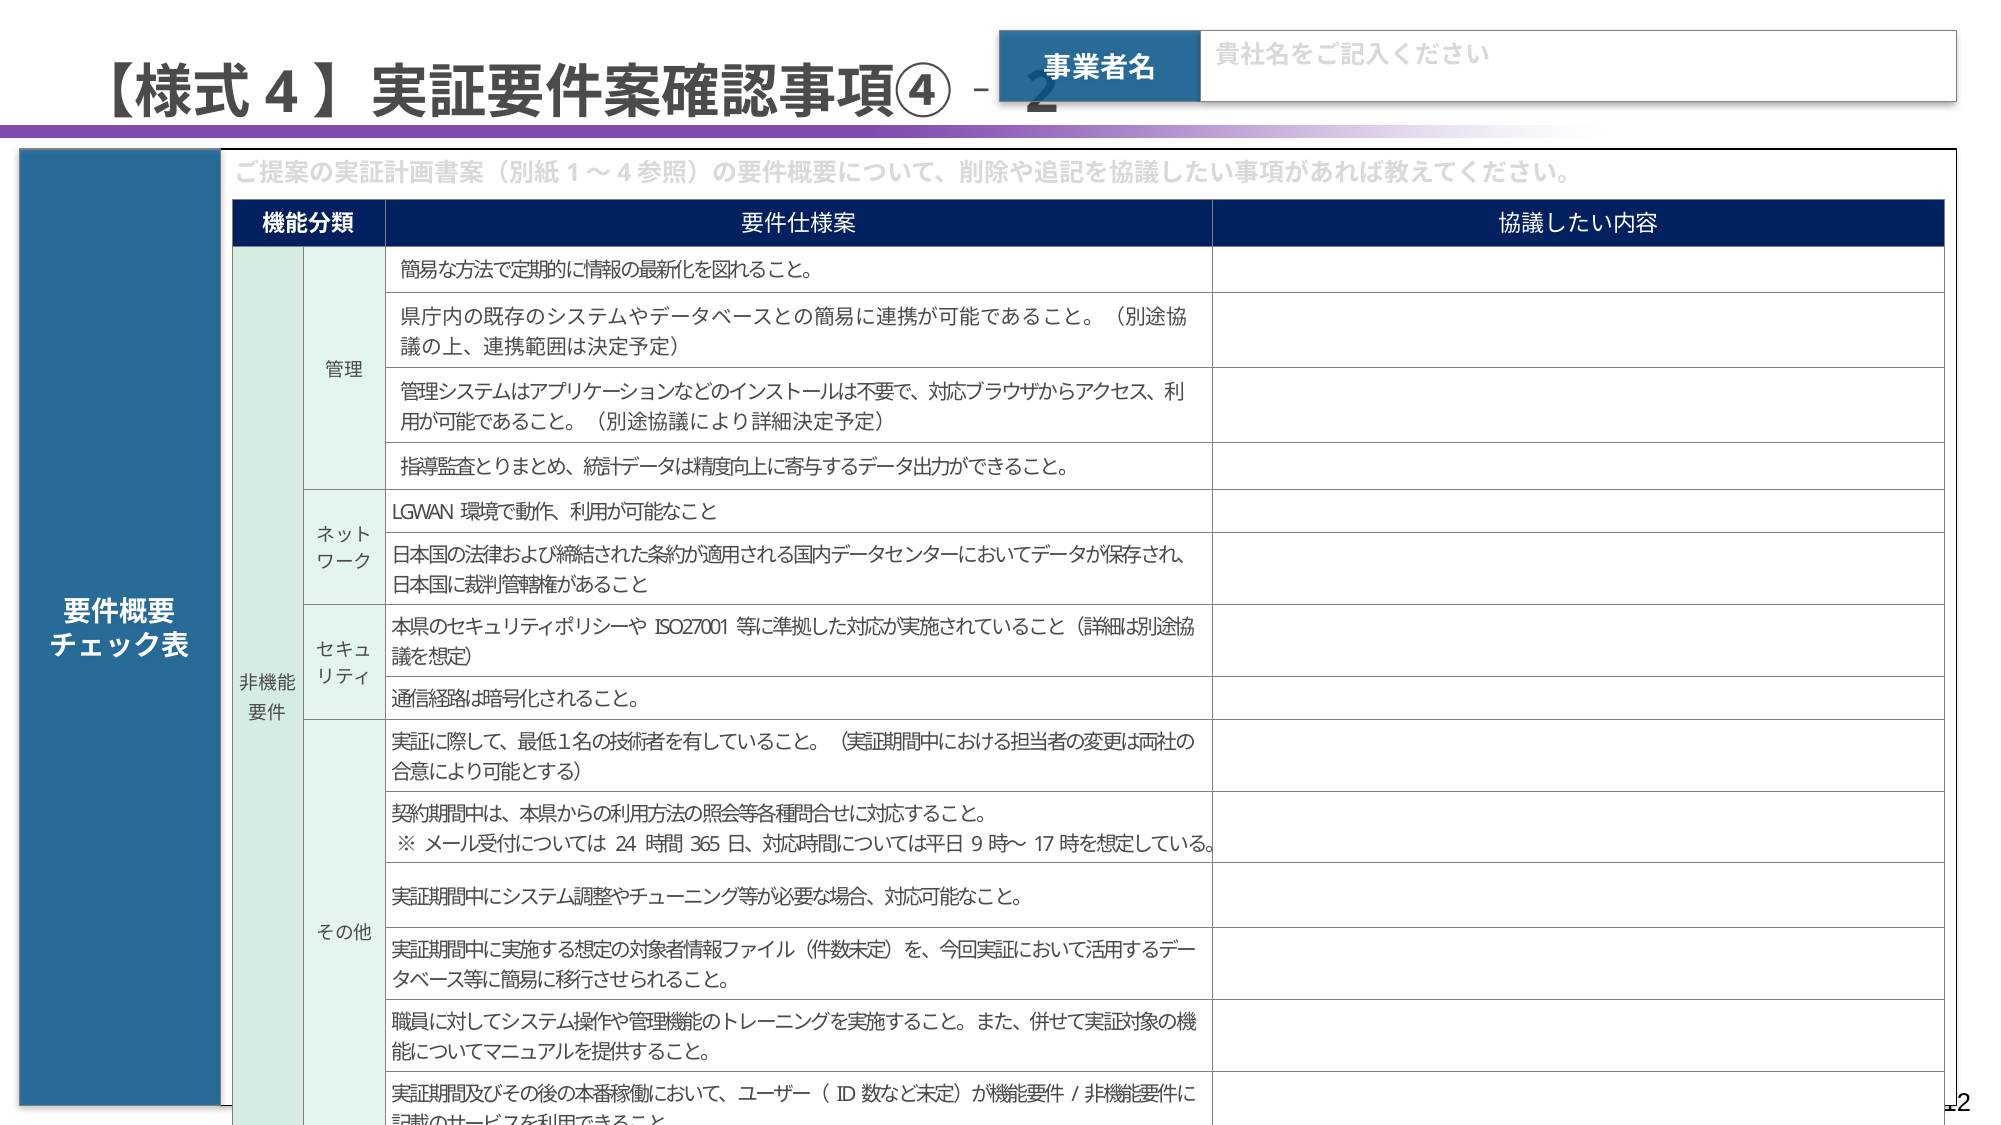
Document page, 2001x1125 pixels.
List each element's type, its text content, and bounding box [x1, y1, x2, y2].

table_cell [1213, 720, 1944, 791]
table_header 機能分類 [233, 200, 385, 246]
table_cell 本県のセキュリティポリシーやISO27001等に準拠した対応が実施されていること（詳細は別途協議を想定） [386, 605, 1212, 676]
table_cell LGWAN環境で動作、利用が可能なこと [386, 490, 1212, 532]
table_cell 職員に対してシステム操作や管理機能のトレーニングを実施すること。また、併せて実証対象の機能についてマニュアルを提供すること。 [386, 1000, 1212, 1071]
table_cell 実証期間中に実施する想定の対象者情報ファイル（件数未定）を、今回実証において活用するデータベース等に簡易に移行させられること。 [386, 928, 1212, 999]
table_cell セキュリティ [304, 605, 385, 719]
table_cell 非機能 要件 [233, 247, 303, 1125]
table_cell [1213, 1000, 1944, 1071]
table_cell 日本国の法律および締結された条約が適用される国内データセンターにおいてデータが保存され、日本国に裁判管轄権があること [386, 533, 1212, 604]
table_cell [1213, 928, 1944, 999]
table_cell [1213, 792, 1944, 862]
table_cell 管理システムはアプリケーションなどのインストールは不要で、対応ブラウザからアクセス、利用が可能であること。（別途協議により詳細決定予定） [386, 368, 1212, 442]
text_box ご提案の実証計画書案（別紙1～4参照）の要件概要について、削除や追記を協議したい事項があれば教えてください。 [221, 148, 1957, 1106]
table_cell 実証期間及びその後の本番稼働において、ユーザー（ID数など未定）が機能要件/非機能要件に記載のサービスを利用できること。 [386, 1072, 1212, 1125]
table_cell 管理 [304, 247, 385, 489]
table_header 協議したい内容 [1213, 200, 1944, 246]
table_cell 指導監査とりまとめ、統計データは精度向上に寄与するデータ出力ができること。 [386, 443, 1212, 489]
table_cell [1213, 533, 1944, 604]
text_box 貴社名をご記入ください [1200, 30, 1957, 102]
table_cell [1213, 368, 1944, 442]
table_cell [1213, 490, 1944, 532]
table_header 要件仕様案 [386, 200, 1212, 246]
text_box 事業者名 [999, 30, 1199, 102]
table_cell [1213, 677, 1944, 719]
title 【様式4】実証要件案確認事項④‐2 [61, 59, 1939, 133]
table_cell ネット ワーク [304, 490, 385, 604]
table_cell 通信経路は暗号化されること。 [386, 677, 1212, 719]
table_cell [1213, 443, 1944, 489]
table_cell [1213, 605, 1944, 676]
table_cell 簡易な方法で定期的に情報の最新化を図れること。 [386, 247, 1212, 292]
table_cell [1213, 293, 1944, 367]
table_cell 契約期間中は、本県からの利用方法の照会等各種問合せに対応すること。 ※メール受付については 24 時間365日、対応時間については平日9時～17時を想定している。 [386, 792, 1212, 862]
table_cell 実証期間中にシステム調整やチューニング等が必要な場合、対応可能なこと。 [386, 863, 1212, 927]
table_cell その他 [304, 720, 385, 1125]
table_cell [1213, 1072, 1944, 1125]
picture [0, 125, 1607, 138]
text_box 要件概要 チェック表 [19, 148, 221, 1106]
table_cell 実証に際して、最低１名の技術者を有していること。（実証期間中における担当者の変更は両社の合意により可能とする） [386, 720, 1212, 791]
table_cell [1213, 863, 1944, 927]
table_cell 県庁内の既存のシステムやデータベースとの簡易に連携が可能であること。（別途協議の上、連携範囲は決定予定） [386, 293, 1212, 367]
table_cell [1213, 247, 1944, 292]
